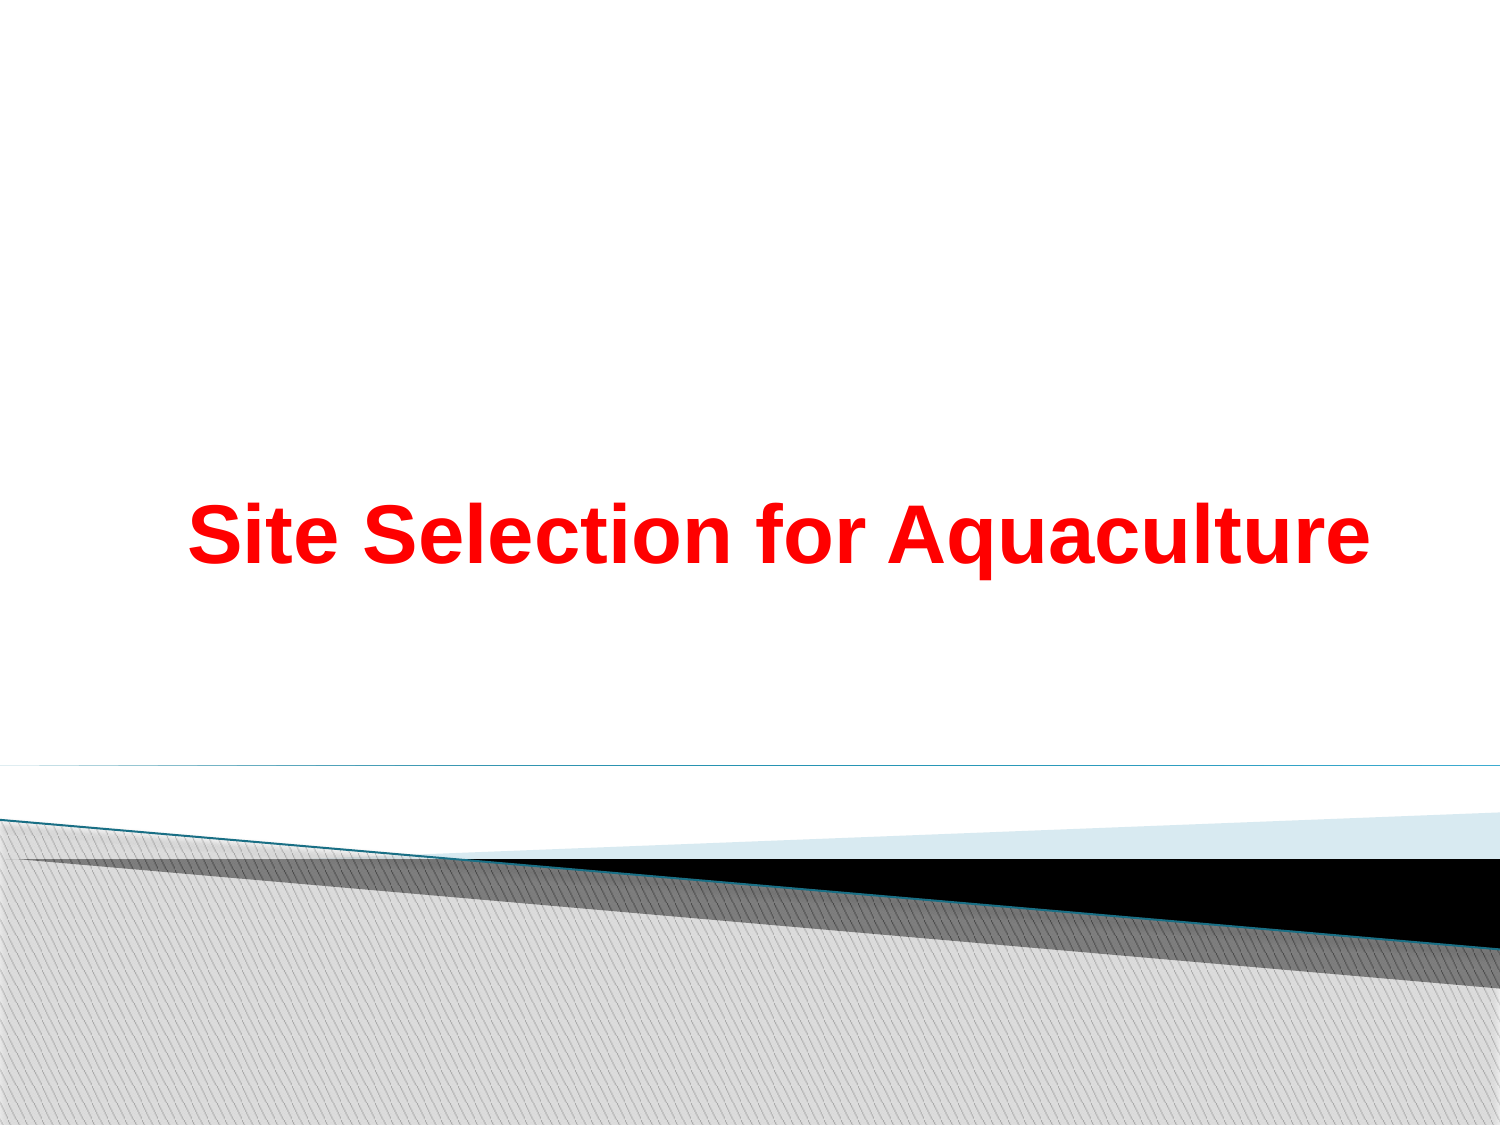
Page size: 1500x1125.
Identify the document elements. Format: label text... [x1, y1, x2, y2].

title Site Selection for Aquaculture [112, 287, 1388, 588]
picture [5, 859, 1500, 989]
